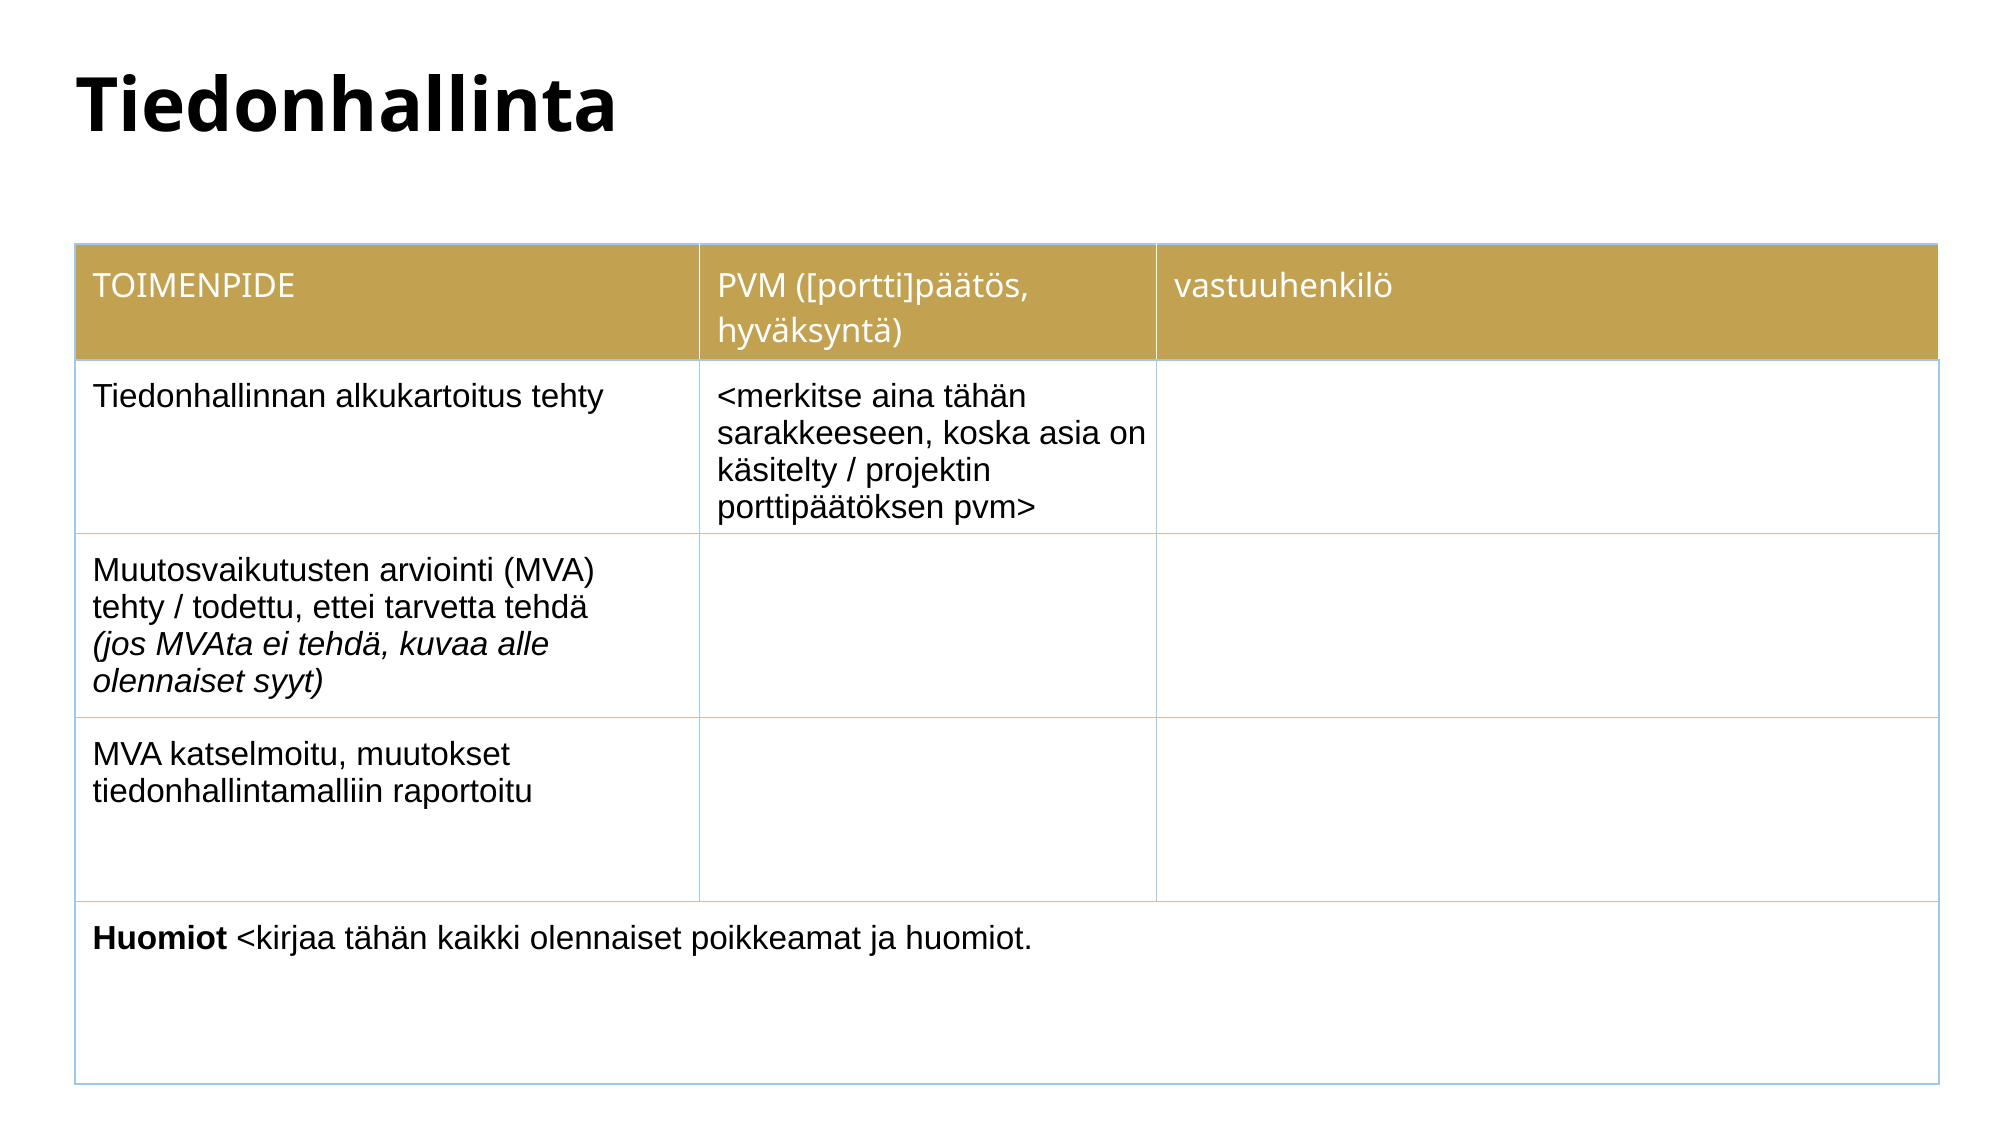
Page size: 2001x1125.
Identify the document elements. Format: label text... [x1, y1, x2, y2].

table_header vastuuhenkilö [1157, 245, 1938, 359]
table_cell MVA katselmoitu, muutokset tiedonhallintamalliin raportoitu [76, 718, 699, 901]
table_cell [1157, 534, 1938, 717]
table_cell Tiedonhallinnan alkukartoitus tehty [76, 361, 699, 533]
table_cell [700, 718, 1156, 901]
table_cell [1157, 718, 1938, 901]
table_header PVM ([portti]päätös, hyväksyntä) [700, 245, 1156, 359]
table_cell [1157, 361, 1938, 533]
table_cell Huomiot <kirjaa tähän kaikki olennaiset poikkeamat ja huomiot. [76, 902, 1938, 1083]
table_header TOIMENPIDE [76, 245, 699, 359]
table_cell Muutosvaikutusten arviointi (MVA) tehty / todettu, ettei tarvetta tehdä (jos MVAta ei tehdä, kuvaa alle olennaiset syyt) [76, 534, 699, 717]
title Tiedonhallinta [75, 66, 1918, 197]
table_cell [700, 534, 1156, 717]
table_cell <merkitse aina tähän sarakkeeseen, koska asia on käsitelty / projektin porttipäätöksen pvm> [700, 361, 1156, 533]
